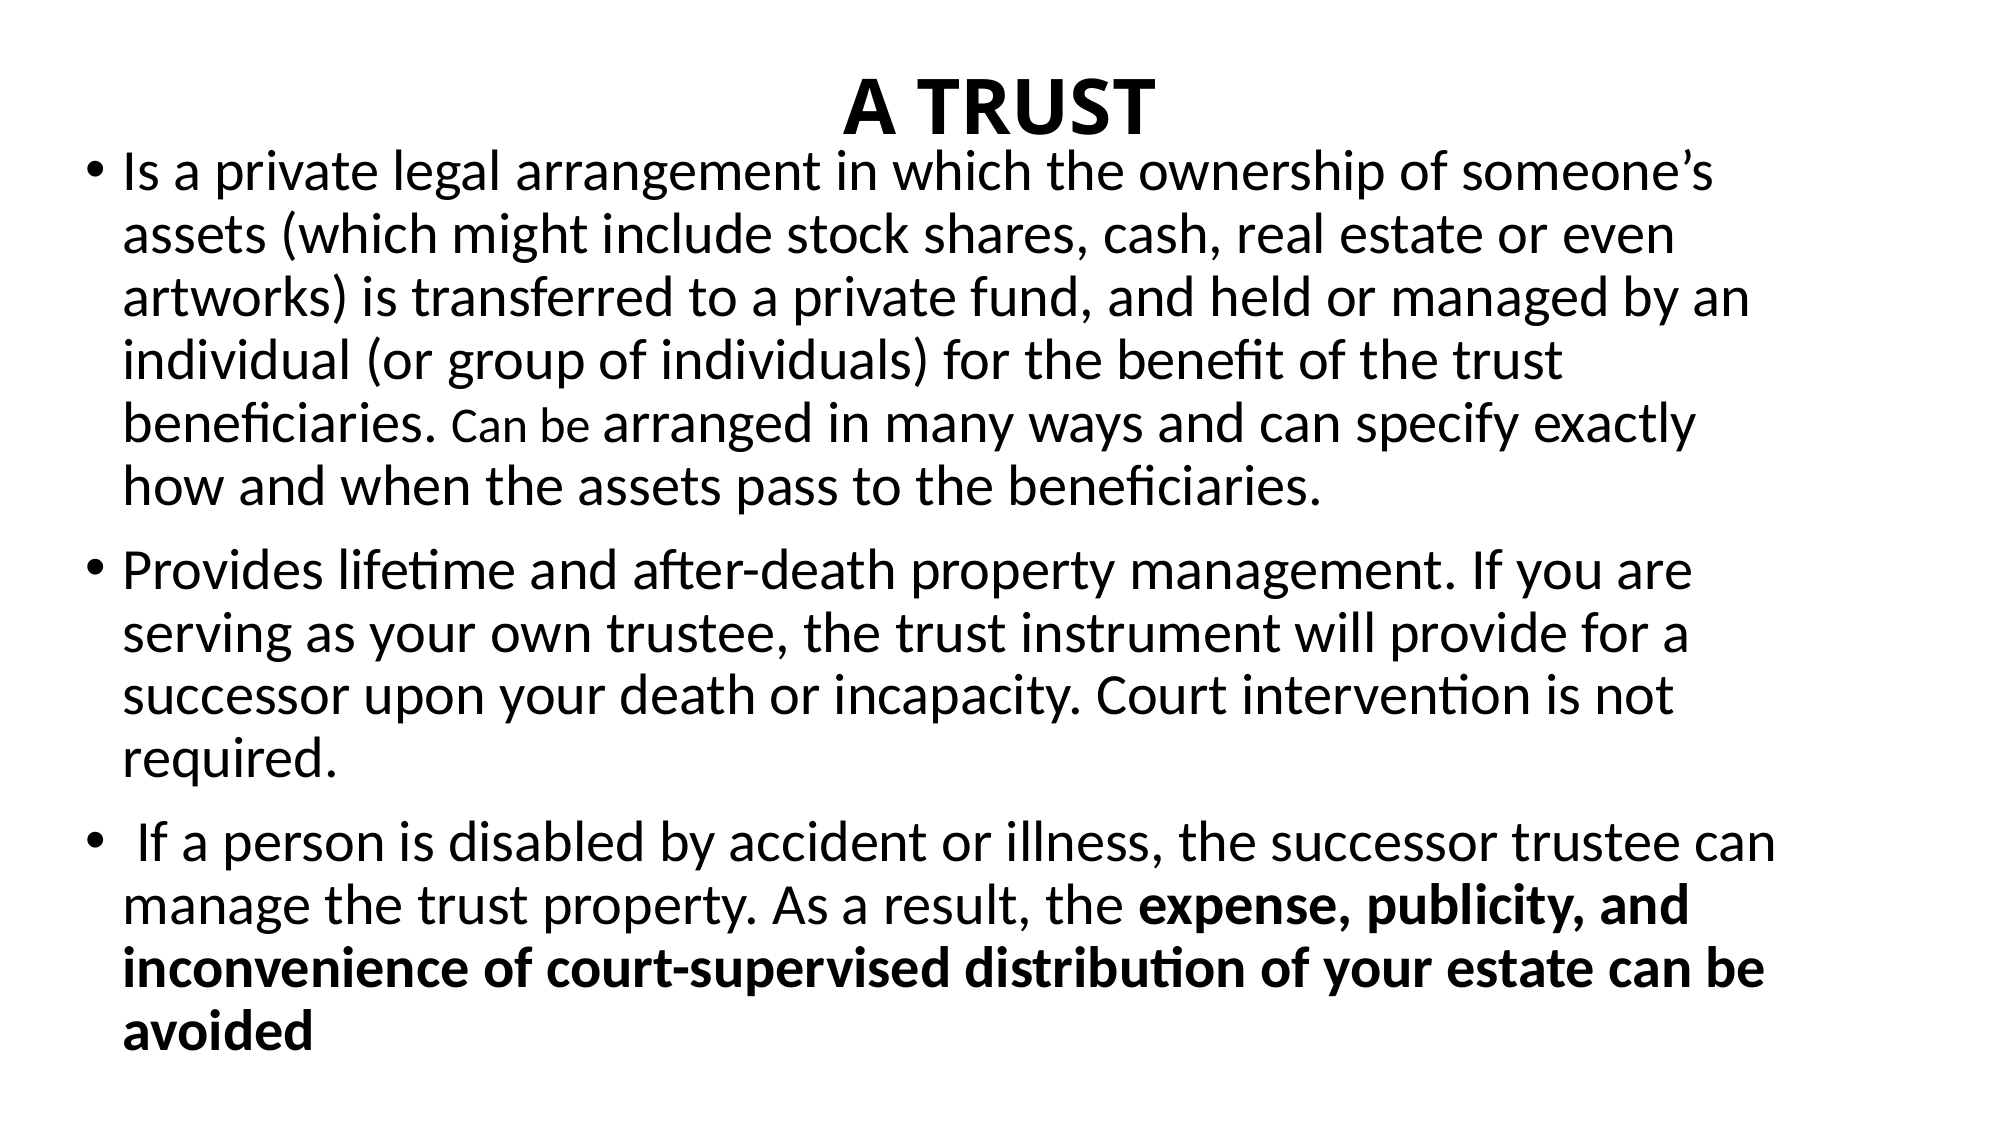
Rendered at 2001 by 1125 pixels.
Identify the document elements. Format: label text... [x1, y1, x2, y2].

list Is a private legal arrangement in which the ownership of someone’s assets (which might include stock shares, cash, real estate or even artworks) is transferred to a private fund, and held or managed by an individual (or group of individuals) for the benefit of the trust beneficiaries. Can be arranged in many ways and can specify exactly how and when the assets pass to the beneficiaries. Provides lifetime and after-death property management. If you are serving as your own trustee, the trust instrument will provide for a successor upon your death or incapacity. Court intervention is not required. If a person is disabled by accident or illness, the successor trustee can manage the trust property. As a result, the expense, publicity, and inconvenience of court-supervised distribution of your estate can be avoided [70, 132, 1796, 967]
title A TRUST [137, 59, 1863, 159]
